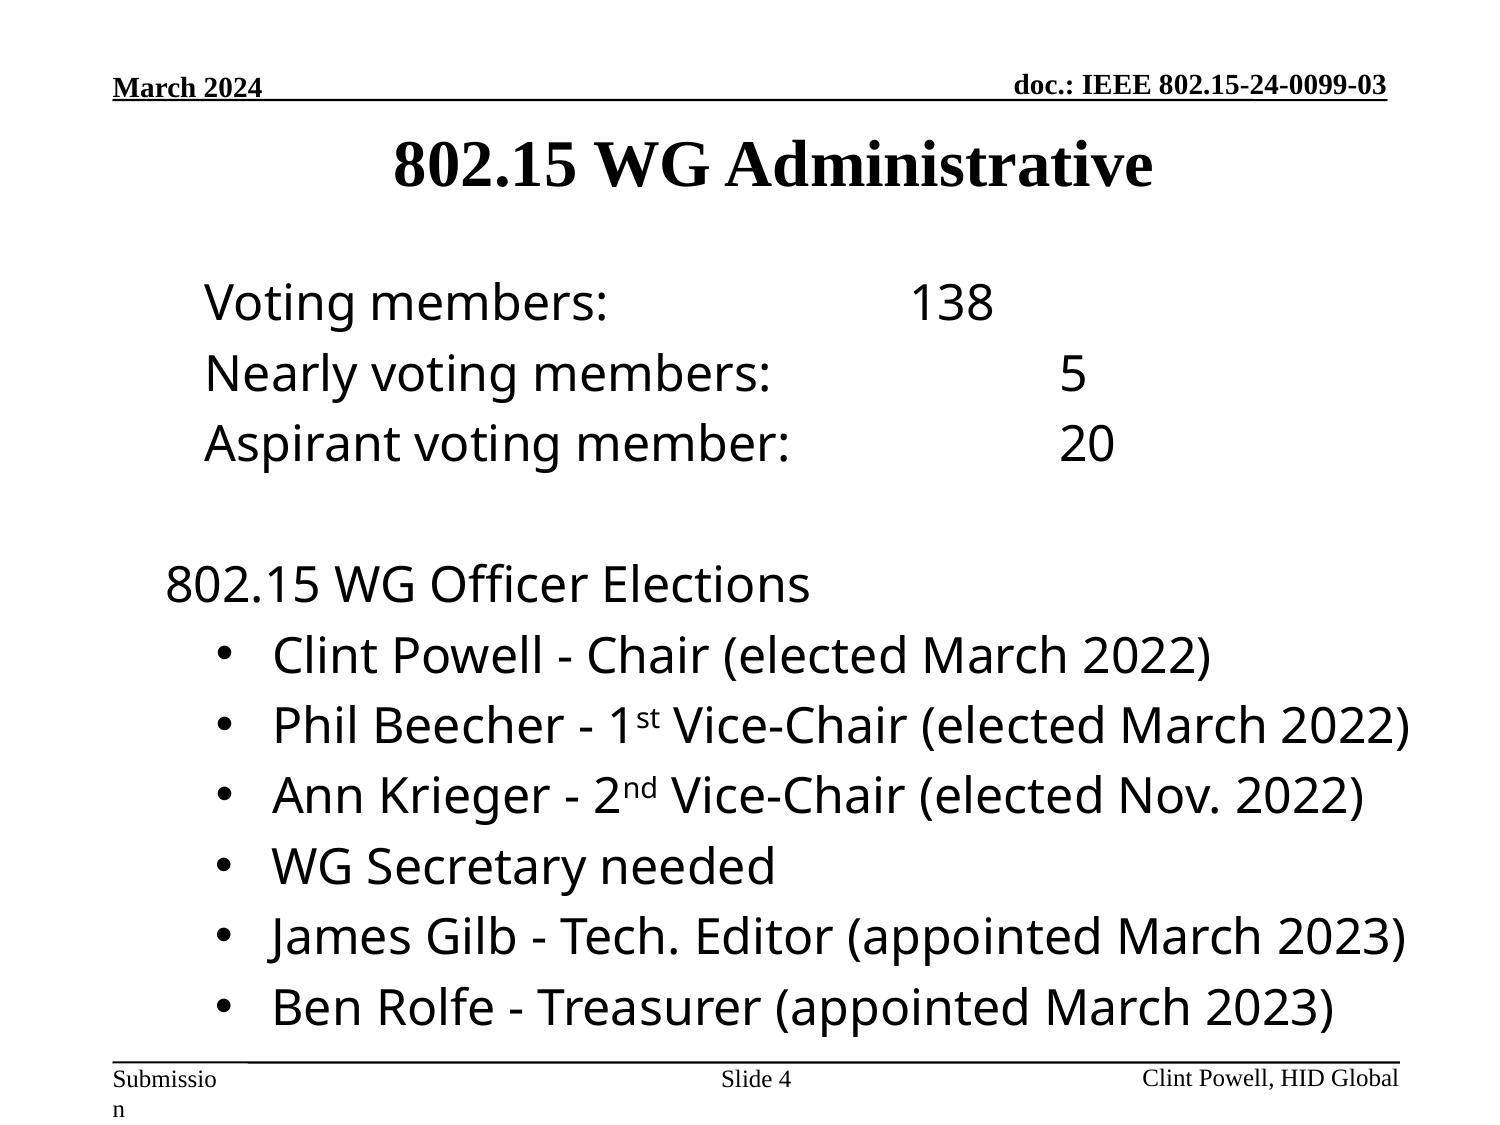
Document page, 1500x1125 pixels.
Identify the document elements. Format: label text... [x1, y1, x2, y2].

text_box 802.15 WG Administrative [112, 97, 1438, 222]
text_box Voting members: 138 Nearly voting members: 5 Aspirant voting member: 20 802.15 WG Officer Elections Clint Powell - Chair (elected March 2022) Phil Beecher - 1st Vice-Chair (elected March 2022) Ann Krieger - 2nd Vice-Chair (elected Nov. 2022) WG Secretary needed James Gilb - Tech. Editor (appointed March 2023) Ben Rolfe - Treasurer (appointed March 2023) [50, 274, 1500, 1028]
text_box [1187, 73, 1218, 97]
slide_number Slide 4 [712, 1062, 800, 1093]
